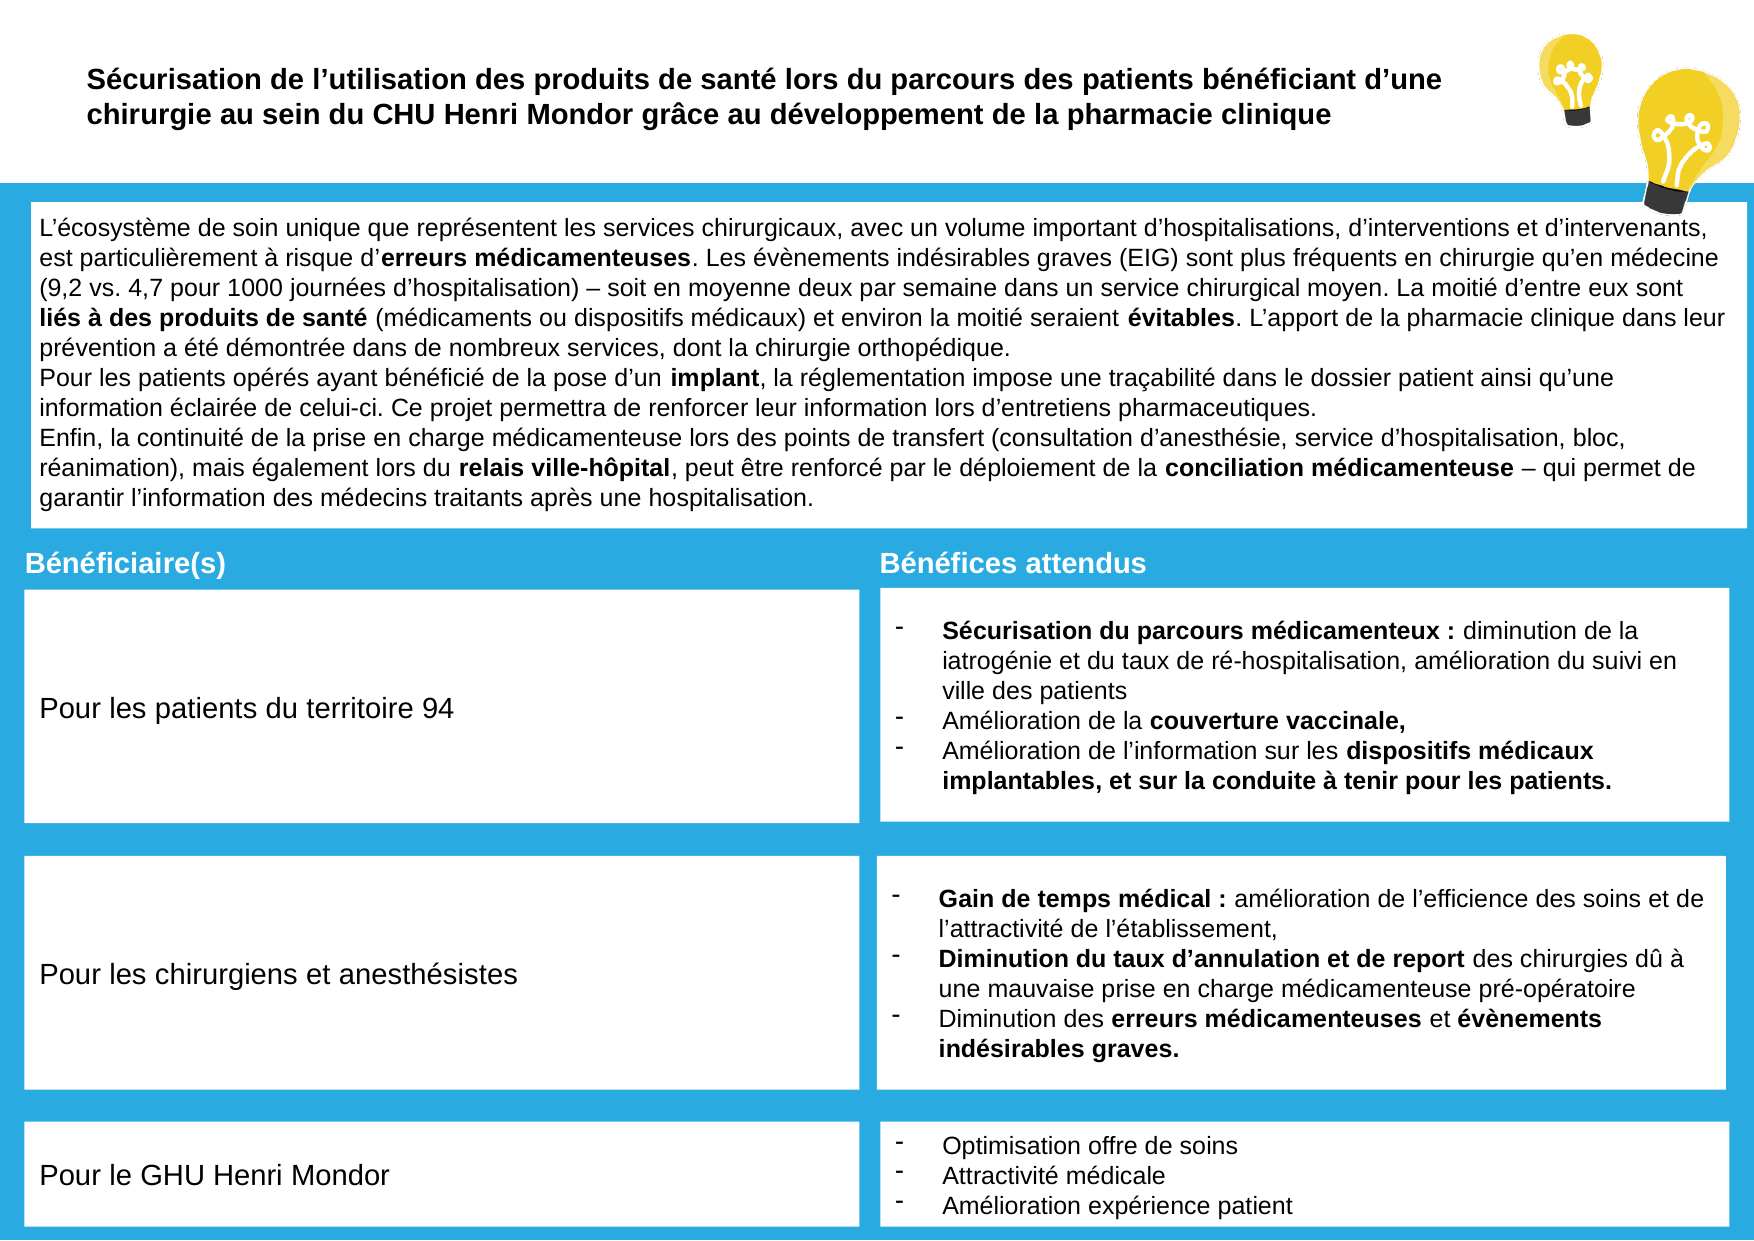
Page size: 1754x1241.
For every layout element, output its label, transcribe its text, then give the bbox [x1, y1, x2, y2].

text_box Gain de temps médical : amélioration de l’efficience des soins et de l’attractivité de l’établissement, Diminution du taux d’annulation et de report des chirurgies dû à une mauvaise prise en charge médicamenteuse pré-opératoire Diminution des erreurs médicamenteuses et évènements indésirables graves. [876, 855, 1726, 1090]
text_box Pour les patients du territoire 94 [24, 589, 860, 824]
text_box [0, 0, 1754, 183]
picture [1537, 32, 1741, 216]
text_box Sécurisation du parcours médicamenteux : diminution de la iatrogénie et du taux de ré-hospitalisation, amélioration du suivi en ville des patients Amélioration de la couverture vaccinale, Amélioration de l’information sur les dispositifs médicaux implantables, et sur la conduite à tenir pour les patients. [880, 587, 1730, 822]
text_box L’écosystème de soin unique que représentent les services chirurgicaux, avec un volume important d’hospitalisations, d’interventions et d’intervenants, est particulièrement à risque d’erreurs médicamenteuses. Les évènements indésirables graves (EIG) sont plus fréquents en chirurgie qu’en médecine (9,2 vs. 4,7 pour 1000 journées d’hospitalisation) – soit en moyenne deux par semaine dans un service chirurgical moyen. La moitié d’entre eux sont liés à des produits de santé (médicaments ou dispositifs médicaux) et environ la moitié seraient évitables. L’apport de la pharmacie clinique dans leur prévention a été démontrée dans de nombreux services, dont la chirurgie orthopédique. Pour les patients opérés ayant bénéficié de la pose d’un implant, la réglementation impose une traçabilité dans le dossier patient ainsi qu’une information éclairée de celui-ci. Ce projet permettra de renforcer leur information lors d’entretiens pharmaceutiques. Enfin, la continuité de la prise en charge médicamenteuse lors des points de transfert (consultation d’anesthésie, service d’hospitalisation, bloc, réanimation), mais également lors du relais ville-hôpital, peut être renforcé par le déploiement de la conciliation médicamenteuse – qui permet de garantir l’information des médecins traitants après une hospitalisation. [24, 196, 1748, 527]
text_box Bénéficiaire(s) [9, 528, 453, 590]
text_box Pour le GHU Henri Mondor [24, 1121, 860, 1227]
text_box Bénéfices attendus [864, 528, 1499, 590]
text_box Sécurisation de l’utilisation des produits de santé lors du parcours des patients bénéficiant d’une chirurgie au sein du CHU Henri Mondor grâce au développement de la pharmacie clinique [71, 45, 1532, 145]
text_box Pour les chirurgiens et anesthésistes [24, 855, 860, 1090]
text_box Optimisation offre de soins Attractivité médicale Amélioration expérience patient [880, 1121, 1730, 1227]
